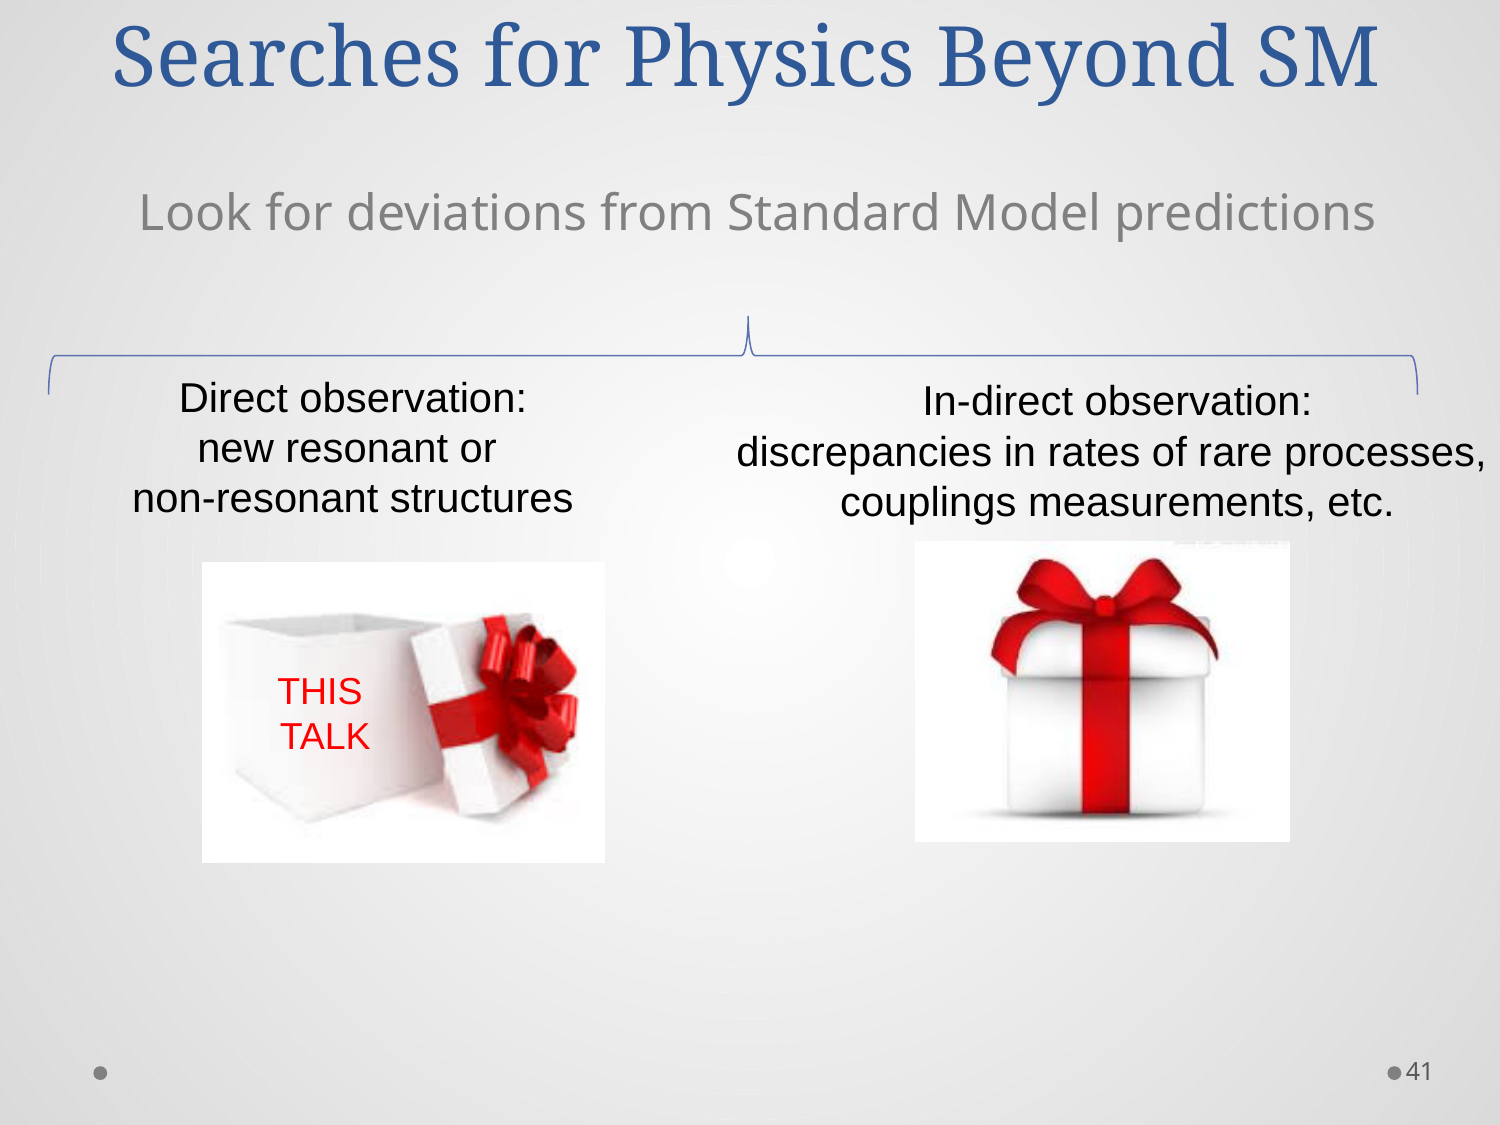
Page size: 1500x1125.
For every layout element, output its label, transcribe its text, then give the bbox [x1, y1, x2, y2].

text_box Direct observation: new resonant or non-resonant structures [117, 395, 589, 528]
text_box In-direct observation: discrepancies in rates of rare processes, couplings measurements, etc. [721, 366, 1500, 532]
text_box [47, 315, 1419, 395]
picture [915, 541, 1291, 842]
title Searches for Physics Beyond SM [0, 0, 1493, 112]
slide_number 41 [1401, 1042, 1494, 1103]
list Look for deviations from Standard Model predictions [46, 172, 1470, 887]
picture [202, 562, 606, 863]
